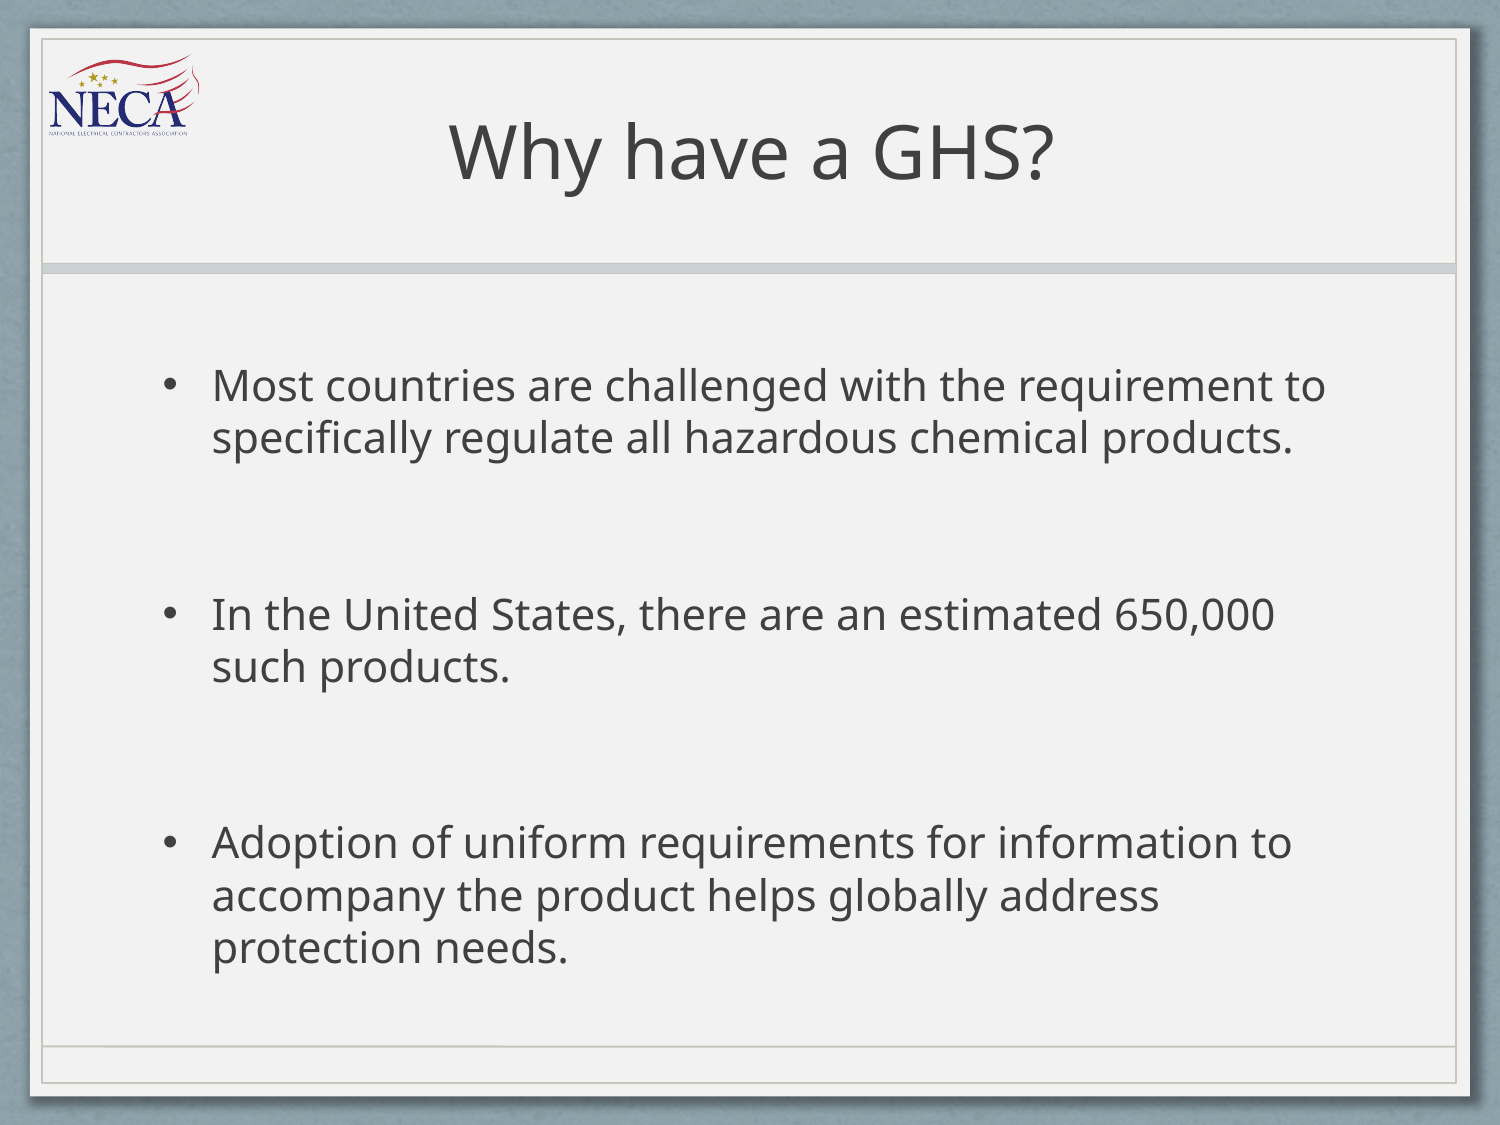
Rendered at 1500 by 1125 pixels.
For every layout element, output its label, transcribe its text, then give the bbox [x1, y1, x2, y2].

title Why have a GHS? [80, 40, 1424, 260]
picture [41, 39, 208, 144]
list Most countries are challenged with the requirement to specifically regulate all hazardous chemical products. In the United States, there are an estimated 650,000 such products. Adoption of uniform requirements for information to accompany the product helps globally address protection needs. [147, 350, 1353, 995]
